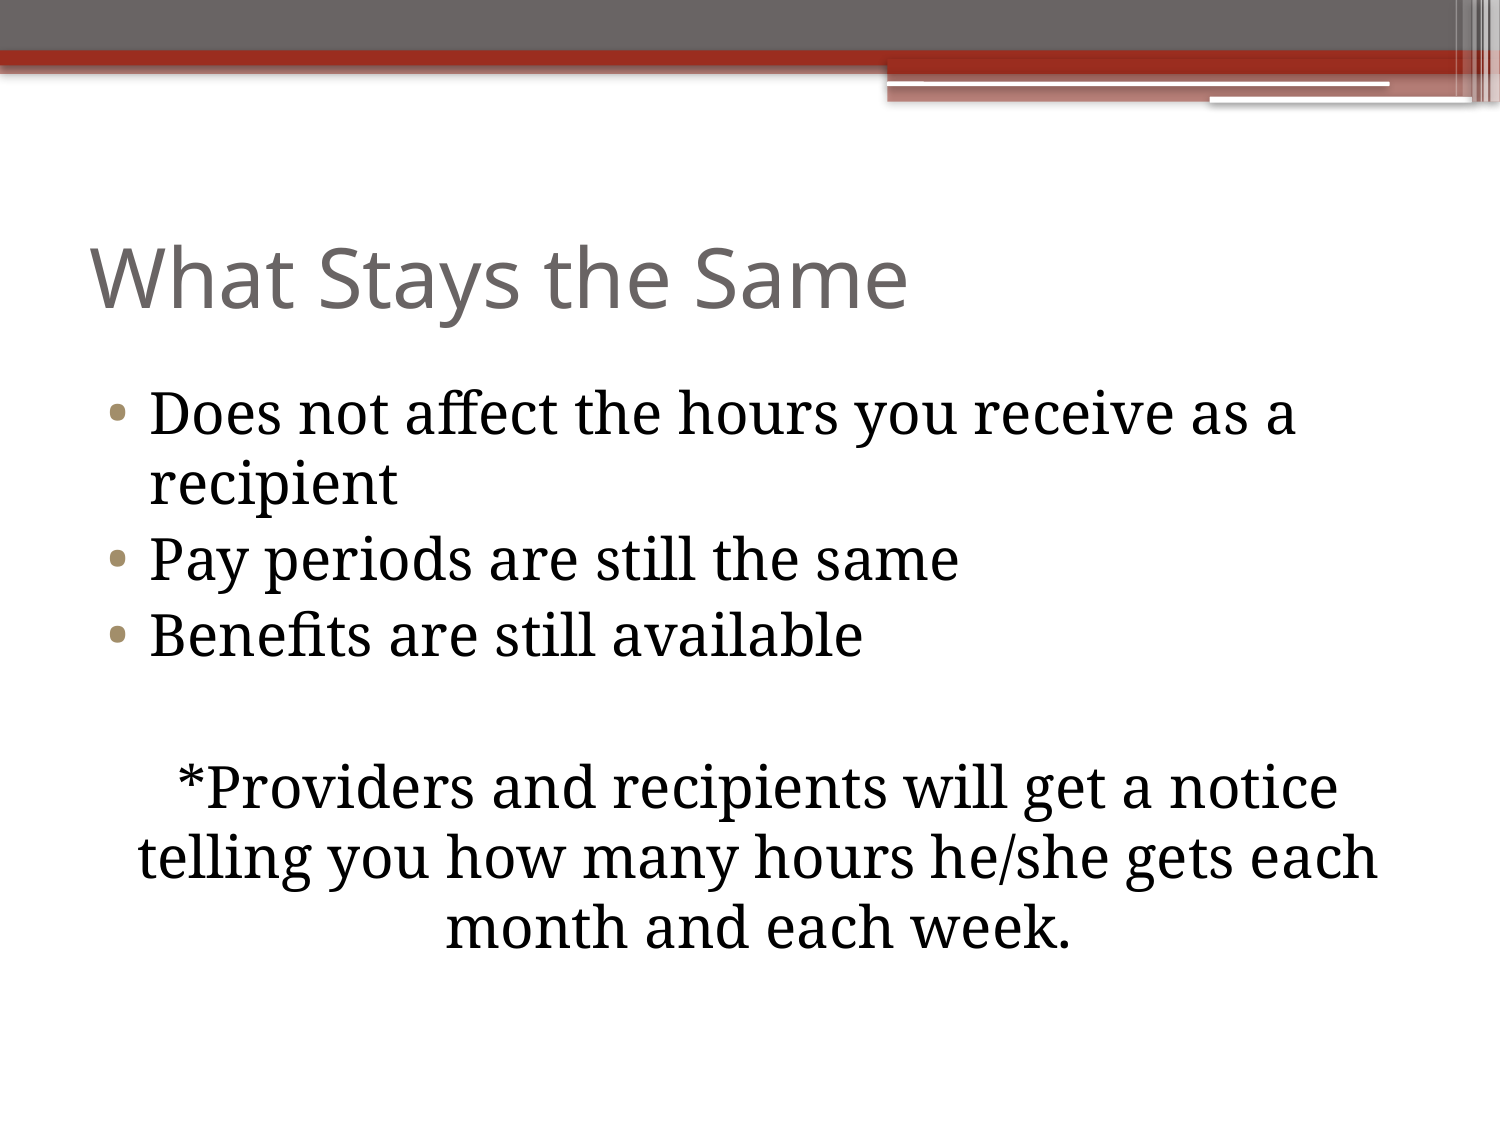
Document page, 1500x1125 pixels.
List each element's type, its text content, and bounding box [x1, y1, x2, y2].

title What Stays the Same [75, 187, 1425, 363]
list Does not affect the hours you receive as a recipient Pay periods are still the same Benefits are still available *Providers and recipients will get a notice telling you how many hours he/she gets each month and each week. [75, 368, 1425, 1079]
